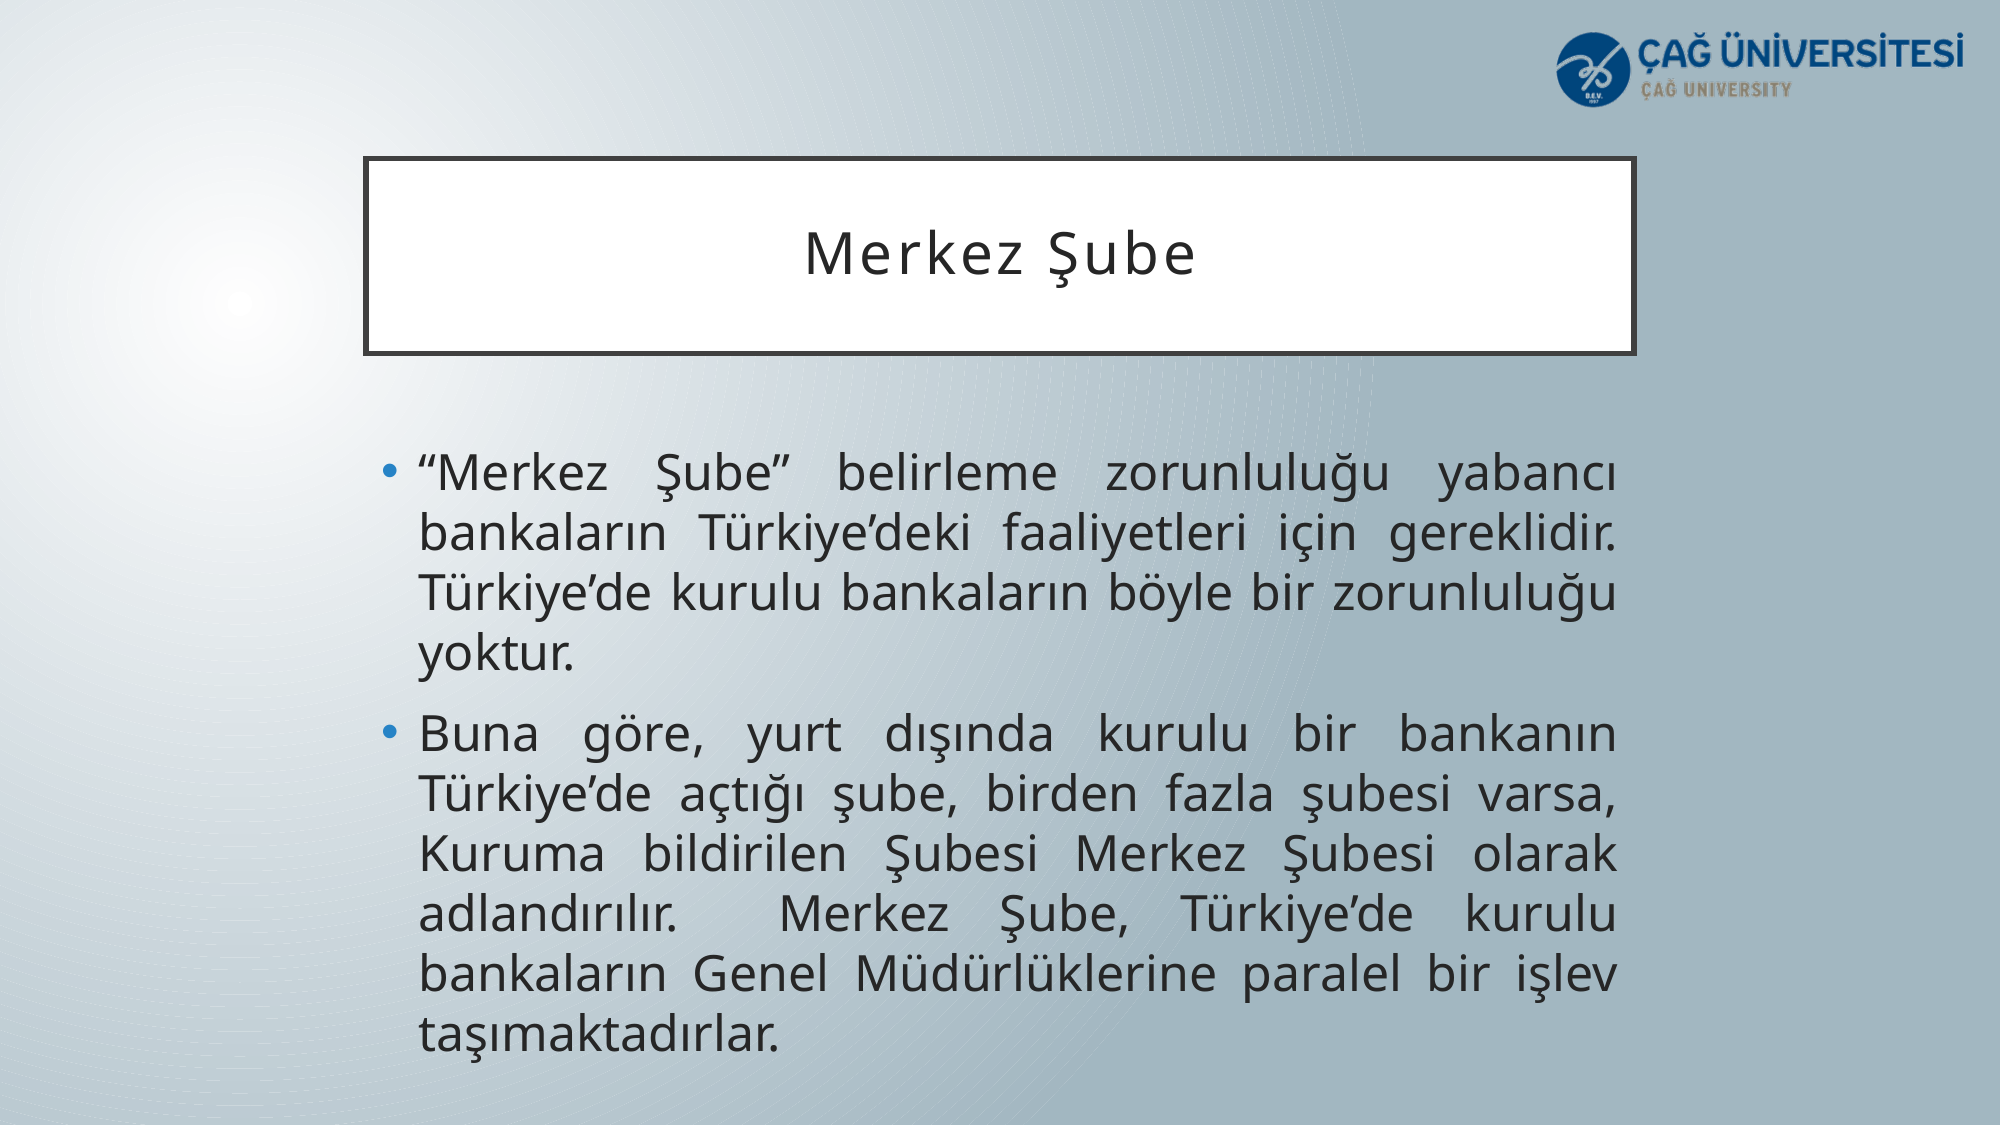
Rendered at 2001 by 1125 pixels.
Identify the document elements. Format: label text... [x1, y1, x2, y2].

picture [1550, 23, 1972, 119]
list “Merkez Şube” belirleme zorunluluğu yabancı bankaların Türkiye’deki faaliyetleri için gereklidir. Türkiye’de kurulu bankaların böyle bir zorunluluğu yoktur. Buna göre, yurt dışında kurulu bir bankanın Türkiye’de açtığı şube, birden fazla şubesi varsa, Kuruma bildirilen Şubesi Merkez Şubesi olarak adlandırılır. Merkez Şube, Türkiye’de kurulu bankaların Genel Müdürlüklerine paralel bir işlev taşımaktadırlar. [366, 432, 1634, 942]
title Merkez Şube [363, 156, 1637, 356]
